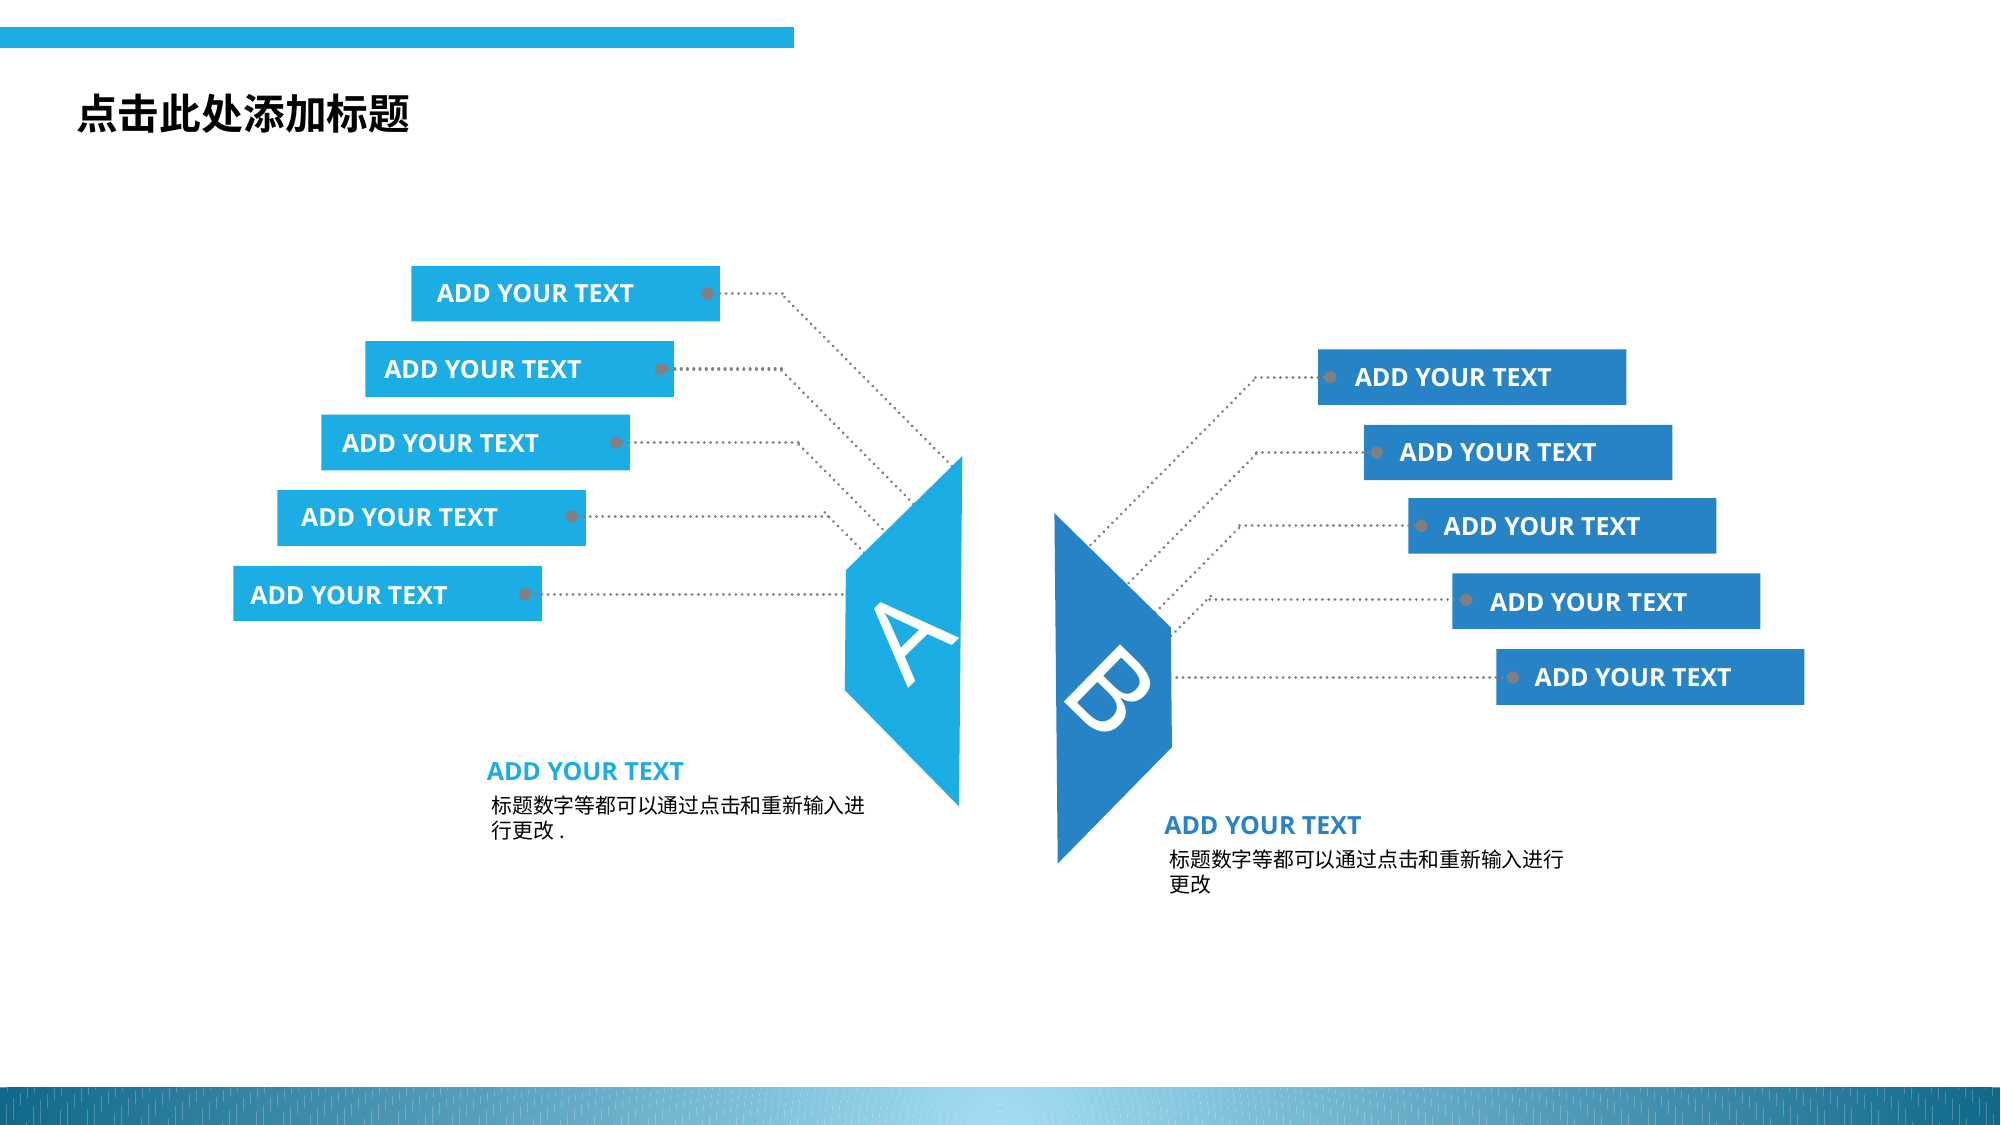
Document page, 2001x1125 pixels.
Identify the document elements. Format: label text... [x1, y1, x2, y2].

text_box ADD YOUR TEXT [327, 419, 555, 465]
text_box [616, 442, 896, 543]
text_box ADD YOUR TEXT [286, 493, 514, 539]
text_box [571, 512, 873, 562]
text_box [276, 489, 587, 547]
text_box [660, 368, 927, 518]
text_box [1317, 348, 1627, 406]
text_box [1077, 377, 1331, 559]
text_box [707, 293, 961, 475]
text_box ADD YOUR TEXT [1340, 354, 1567, 400]
text_box B [1053, 510, 1173, 867]
text_box ADD YOUR TEXT [1149, 802, 1377, 848]
text_box [232, 565, 543, 622]
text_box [1162, 595, 1467, 645]
text_box [1451, 572, 1761, 630]
text_box ADD YOUR TEXT [1428, 503, 1656, 549]
text_box [1363, 424, 1673, 481]
text_box A [843, 453, 964, 809]
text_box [1111, 452, 1377, 601]
text_box ADD YOUR TEXT [369, 346, 597, 391]
text_box [364, 340, 675, 398]
text_box [410, 265, 721, 322]
text_box [1407, 497, 1717, 555]
text_box 标题数字等都可以通过点击和重新输入进行更改 [1154, 839, 1585, 905]
text_box 标题数字等都可以通过点击和重新输入进行更改. [477, 785, 898, 850]
text_box [1495, 648, 1806, 706]
text_box ADD YOUR TEXT [422, 269, 650, 315]
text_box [1142, 525, 1422, 626]
text_box ADD YOUR TEXT [235, 571, 463, 617]
text_box ADD YOUR TEXT [1384, 429, 1612, 474]
list 点击此处添加标题 [60, 72, 795, 161]
text_box ADD YOUR TEXT [1475, 579, 1703, 624]
text_box [320, 414, 631, 471]
text_box ADD YOUR TEXT [1519, 654, 1747, 699]
text_box ADD YOUR TEXT [472, 748, 699, 793]
